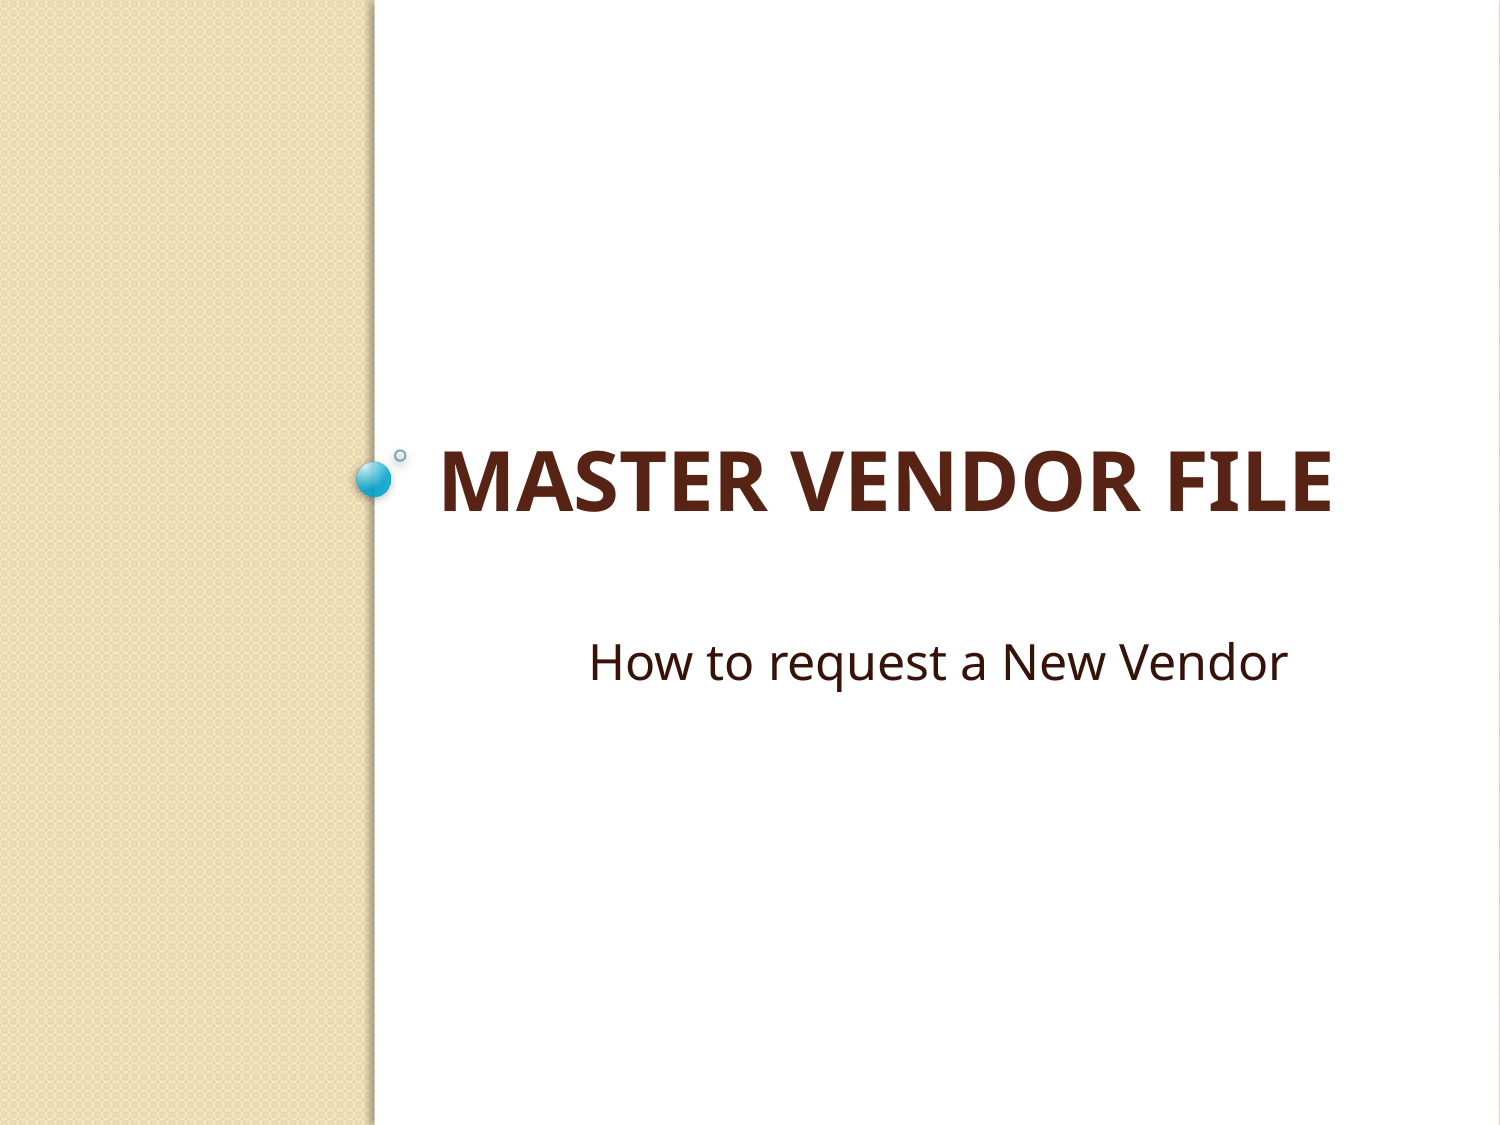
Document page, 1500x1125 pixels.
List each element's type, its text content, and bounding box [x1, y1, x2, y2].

list How to request a New Vendor [412, 562, 1463, 698]
title Master Vendor File [422, 426, 1473, 802]
